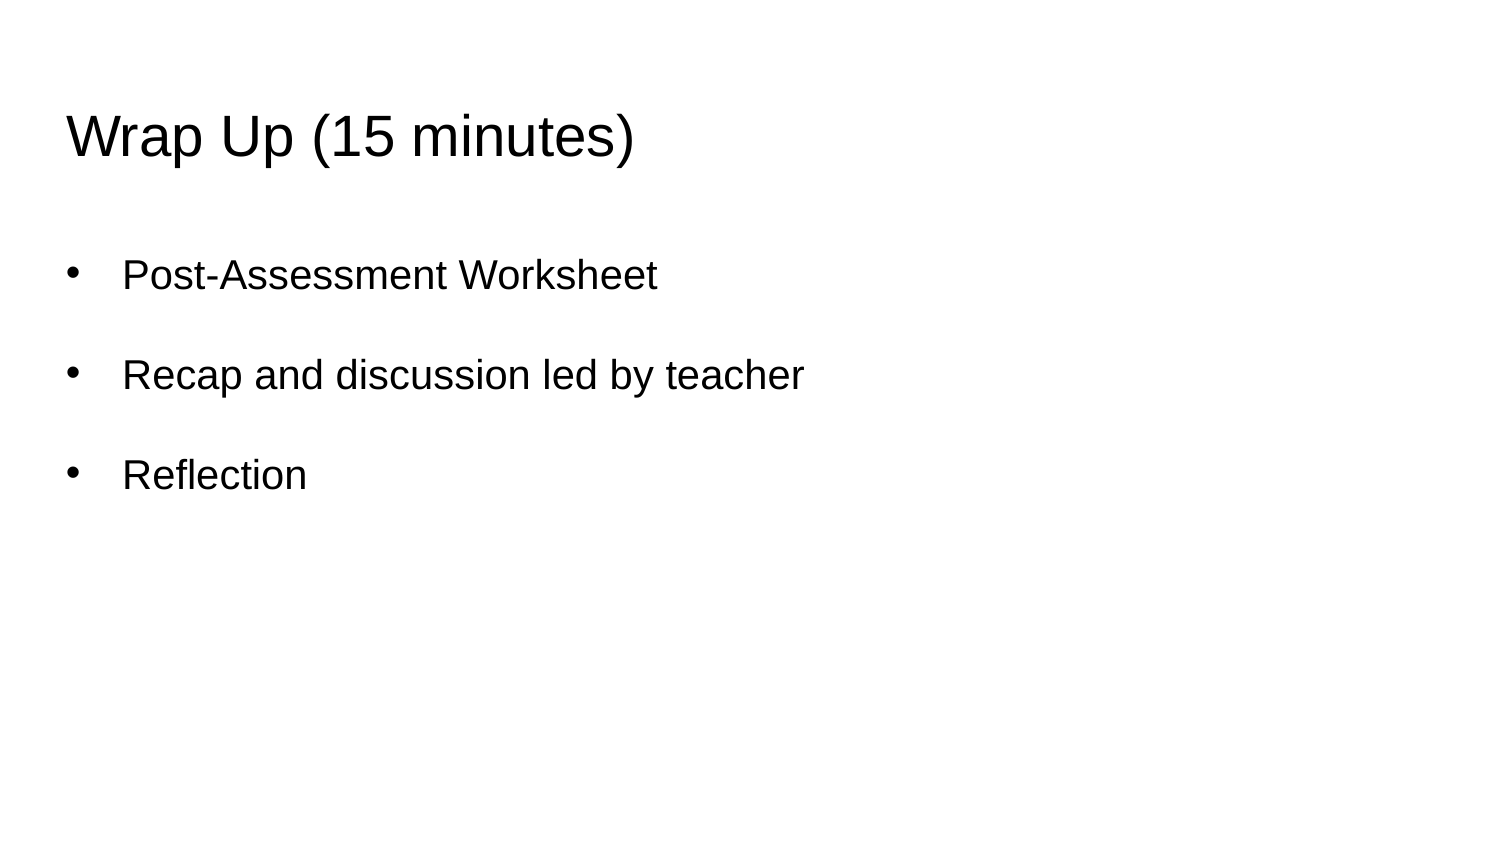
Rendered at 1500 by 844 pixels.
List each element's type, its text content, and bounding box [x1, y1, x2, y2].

text_box Post-Assessment Worksheet Recap and discussion led by teacher Reflection [51, 240, 1391, 505]
title Wrap Up (15 minutes) [51, 72, 1449, 203]
